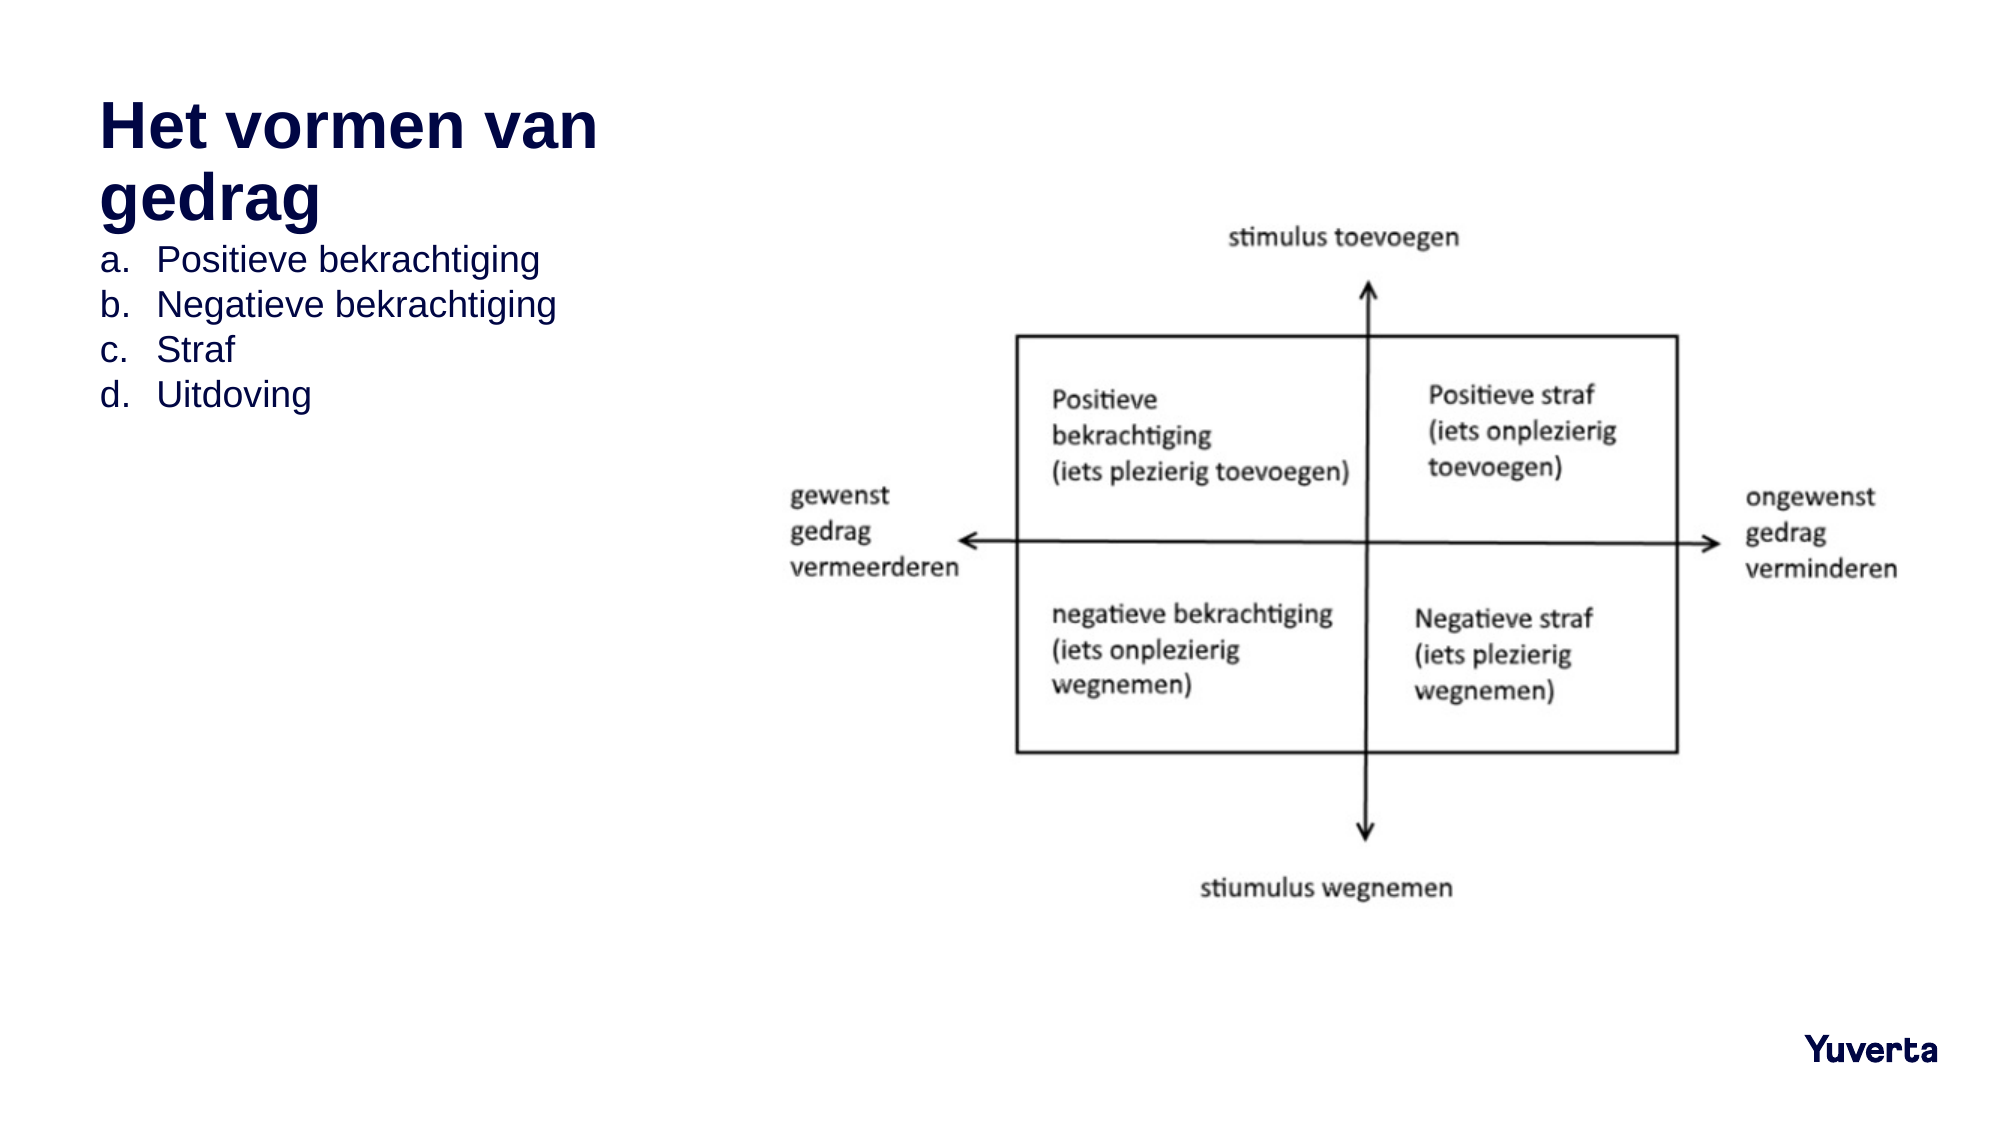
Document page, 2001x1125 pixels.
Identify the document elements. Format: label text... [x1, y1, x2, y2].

title Het vormen van gedrag [99, 44, 758, 235]
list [781, 212, 1900, 913]
list Positieve bekrachtiging Negatieve bekrachtiging Straf Uitdoving [99, 235, 758, 1005]
